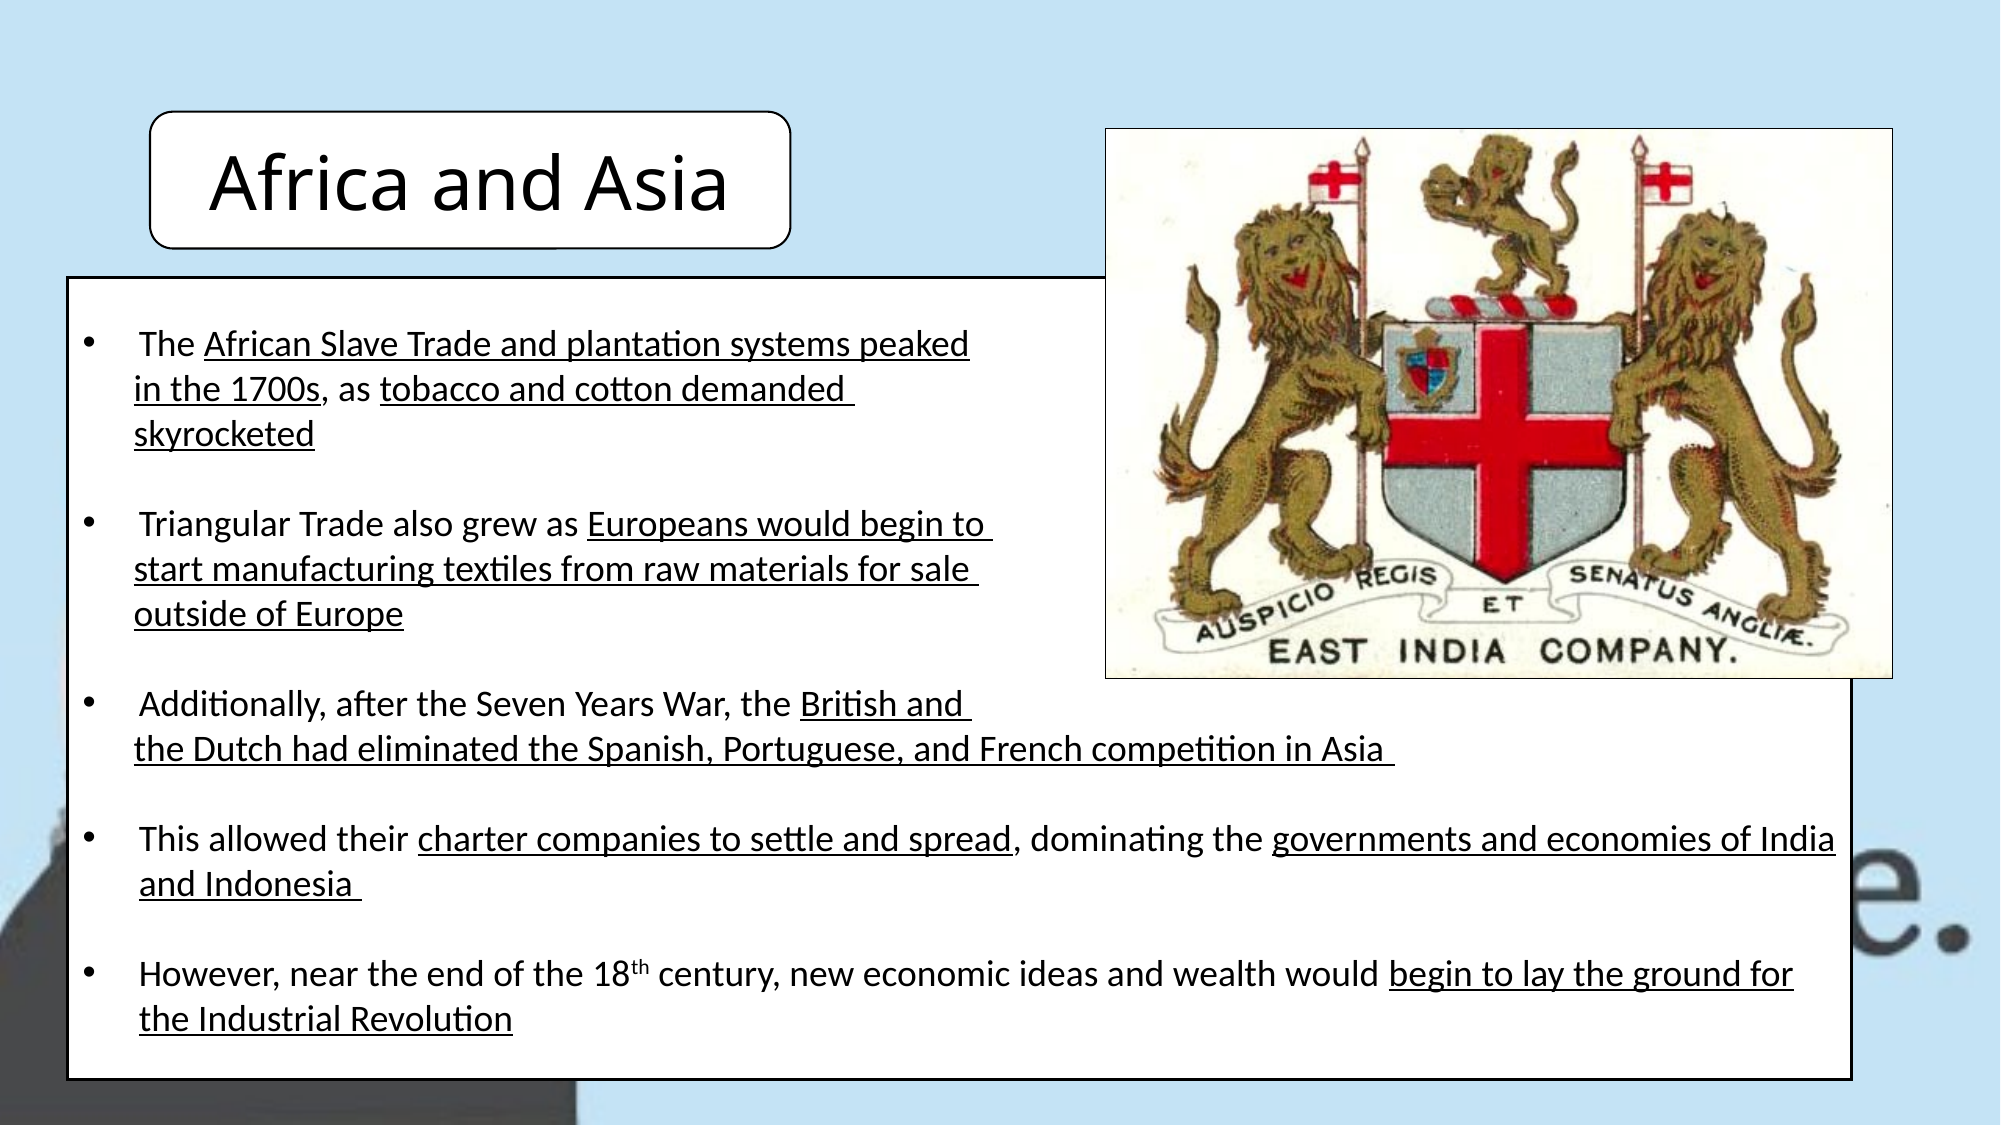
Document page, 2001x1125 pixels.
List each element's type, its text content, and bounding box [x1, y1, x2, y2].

text_box Africa and Asia [148, 110, 792, 250]
picture [0, 0, 2001, 1125]
text_box The African Slave Trade and plantation systems peaked in the 1700s, as tobacco and cotton demanded skyrocketed Triangular Trade also grew as Europeans would begin to start manufacturing textiles from raw materials for sale outside of Europe Additionally, after the Seven Years War, the British and the Dutch had eliminated the Spanish, Portuguese, and French competition in Asia This allowed their charter companies to settle and spread, dominating the governments and economies of India and Indonesia However, near the end of the 18th century, new economic ideas and wealth would begin to lay the ground for the Industrial Revolution [67, 277, 1853, 1080]
